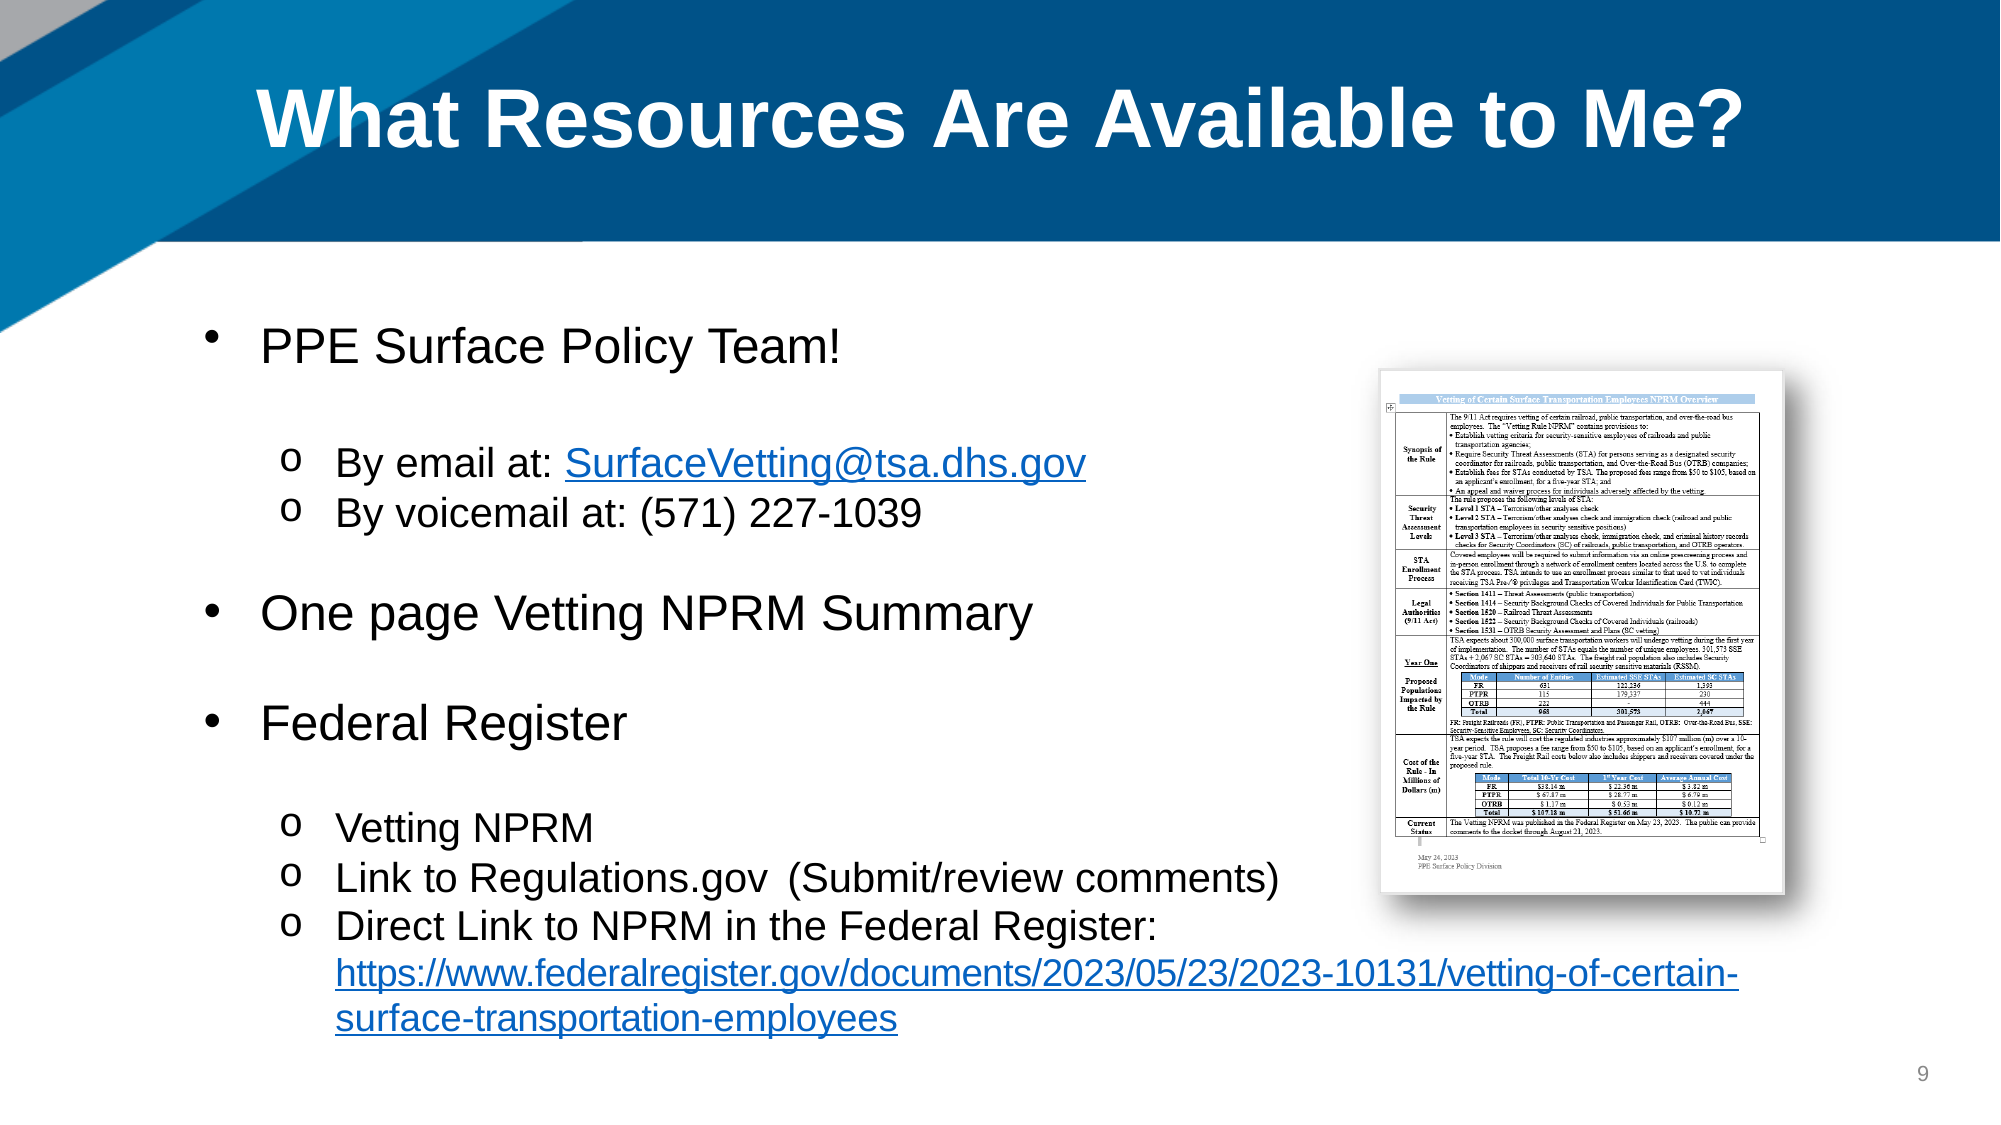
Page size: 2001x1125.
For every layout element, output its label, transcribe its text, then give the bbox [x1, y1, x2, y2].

slide_number 9 [1910, 1059, 1949, 1125]
text_box PPE Surface Policy Team! By email at: SurfaceVetting@tsa.dhs.gov By voicemail at: (571) 227-1039 One page Vetting NPRM Summary Federal Register Vetting NPRM Link to Regulations.gov (Submit/review comments) Direct Link to NPRM in the Federal Register: https://www.federalregister.gov/documents/2023/05/23/2023-10131/vetting-of-certain- surface-transportation-employees [201, 310, 1757, 1041]
title What Resources Are Available to Me? [106, 17, 1894, 253]
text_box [1344, 334, 1852, 962]
picture [0, 0, 200, 116]
picture [0, 0, 2000, 333]
